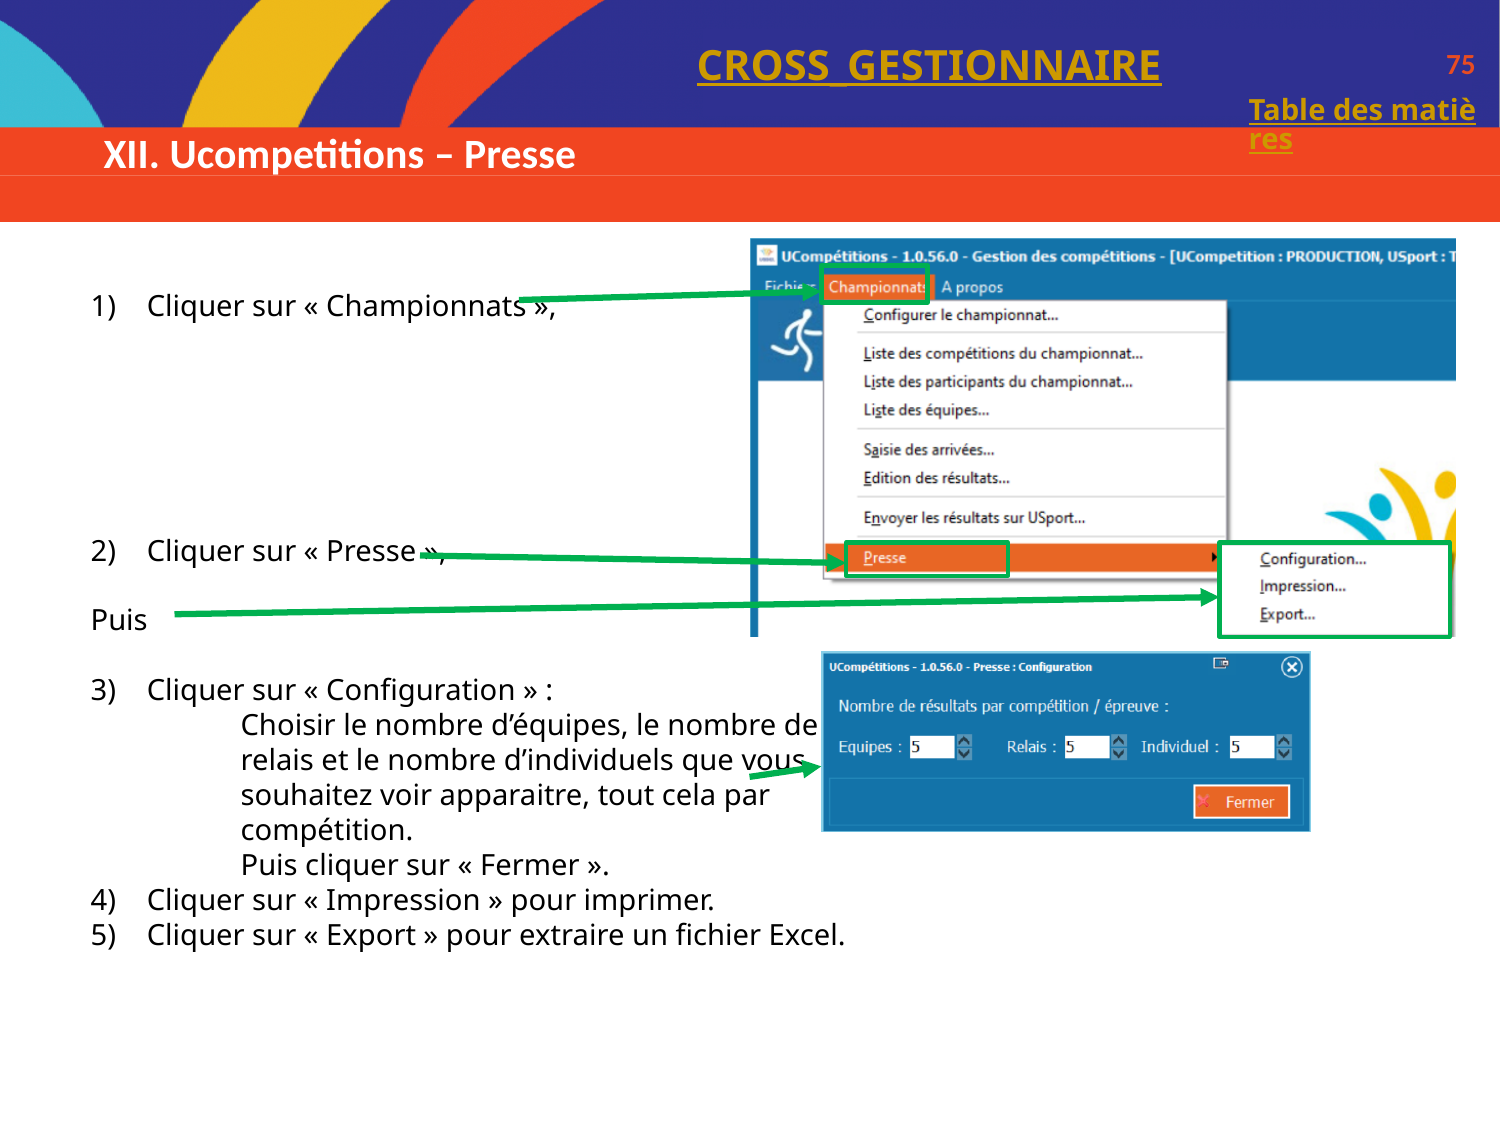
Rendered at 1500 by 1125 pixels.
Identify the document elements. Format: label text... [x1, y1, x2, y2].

text_box [749, 762, 815, 778]
text_box [0, 175, 1500, 222]
picture [0, 0, 1500, 128]
text_box [419, 554, 744, 562]
text_box Table des matières [1233, 134, 1500, 139]
text_box XII. Ucompetitions – Presse [0, 135, 1500, 175]
text_box Cliquer sur « Championnats », Cliquer sur « Presse », Puis Cliquer sur « Configuration » : Choisir le nombre d’équipes, le nombre de relais et le nombre d’individuels que vous souhaitez voir apparaitre, tout cela par compétition. Puis cliquer sur « Fermer ». Cliquer sur « Impression » pour imprimer. Cliquer sur « Export » pour extraire un fichier Excel. [75, 244, 1354, 959]
picture [821, 650, 1311, 832]
text_box [174, 604, 744, 615]
picture [749, 238, 1456, 637]
text_box [518, 292, 744, 301]
